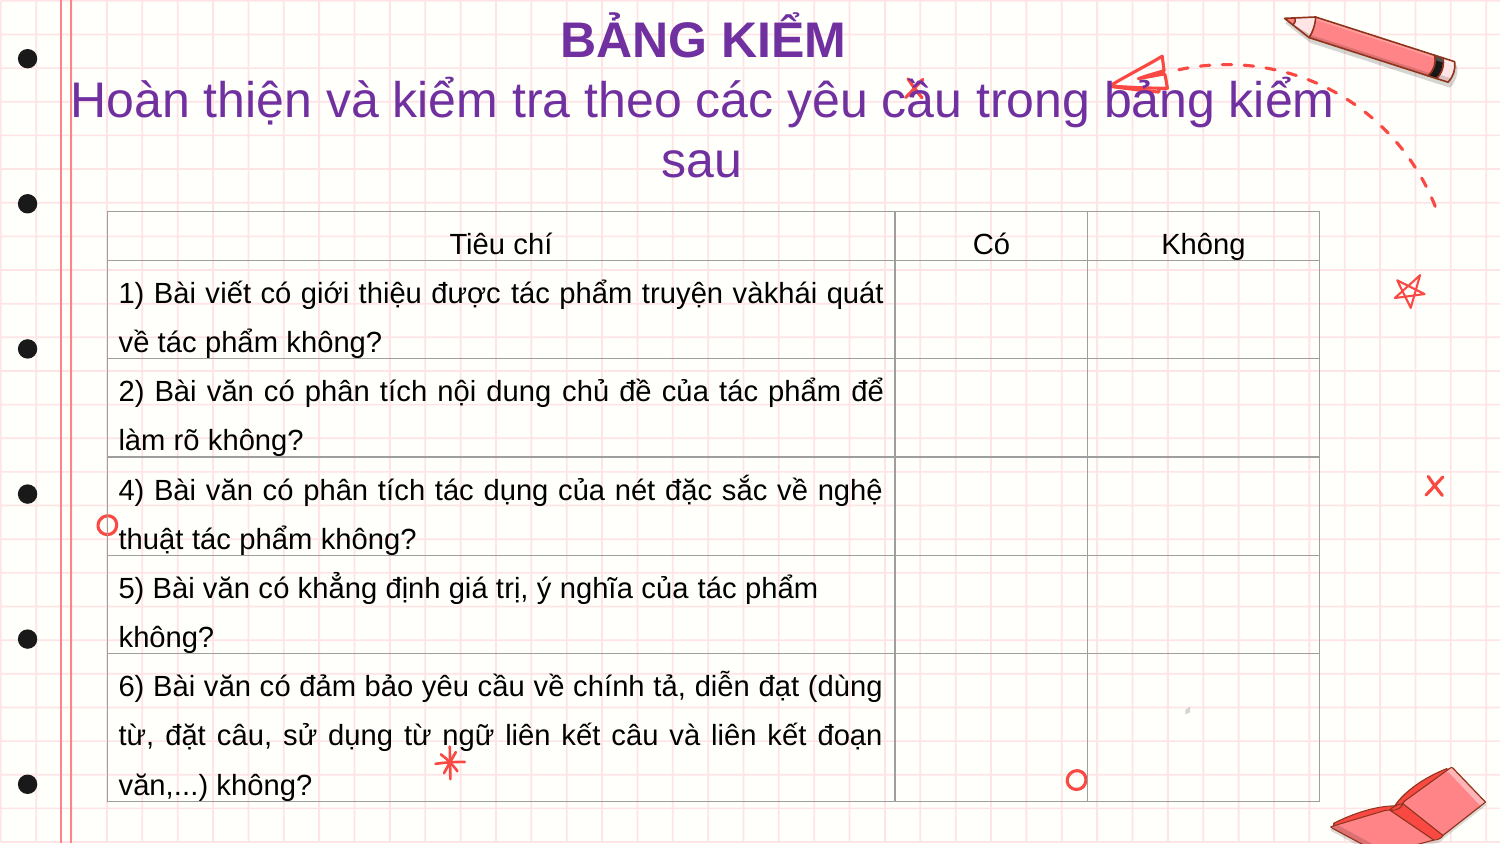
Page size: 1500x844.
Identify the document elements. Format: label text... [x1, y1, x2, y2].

table_cell [896, 654, 1087, 801]
table_cell [896, 261, 1087, 358]
table_cell [896, 556, 1087, 653]
table_cell [896, 359, 1087, 456]
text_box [1301, 0, 1446, 114]
table_header Không [1088, 256, 1319, 260]
table_cell 2) Bài văn có phân tích nội dung chủ đề của tác phẩm để làm rõ không? [108, 359, 894, 456]
table_cell 6) Bài văn có đảm bảo yêu cầu về chính tả, diễn đạt (dùng từ, đặt câu, sử dụng từ ngữ liên kết câu và liên kết đoạn văn,...) không? [108, 654, 894, 801]
text_box BẢNG KIỂM Hoàn thiện và kiểm tra theo các yêu cầu trong bảng kiểm sau [42, 0, 1362, 256]
table_cell [1088, 556, 1319, 653]
table_header Tiêu chí [108, 256, 894, 260]
table_cell 1) Bài viết có giới thiệu được tác phẩm truyện vàkhái quát về tác phẩm không? [108, 261, 894, 358]
table_cell [896, 458, 1087, 555]
table_cell [1088, 261, 1319, 358]
table_header Có [896, 256, 1087, 260]
table_cell [1088, 359, 1319, 456]
table_cell [1088, 458, 1319, 555]
table_cell 4) Bài văn có phân tích tác dụng của nét đặc sắc về nghệ thuật tác phẩm không? [108, 458, 894, 555]
table_cell [1088, 654, 1319, 801]
table_cell 5) Bài văn có khẳng định giá trị, ý nghĩa của tác phẩm không? [108, 556, 894, 653]
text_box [1329, 766, 1487, 844]
